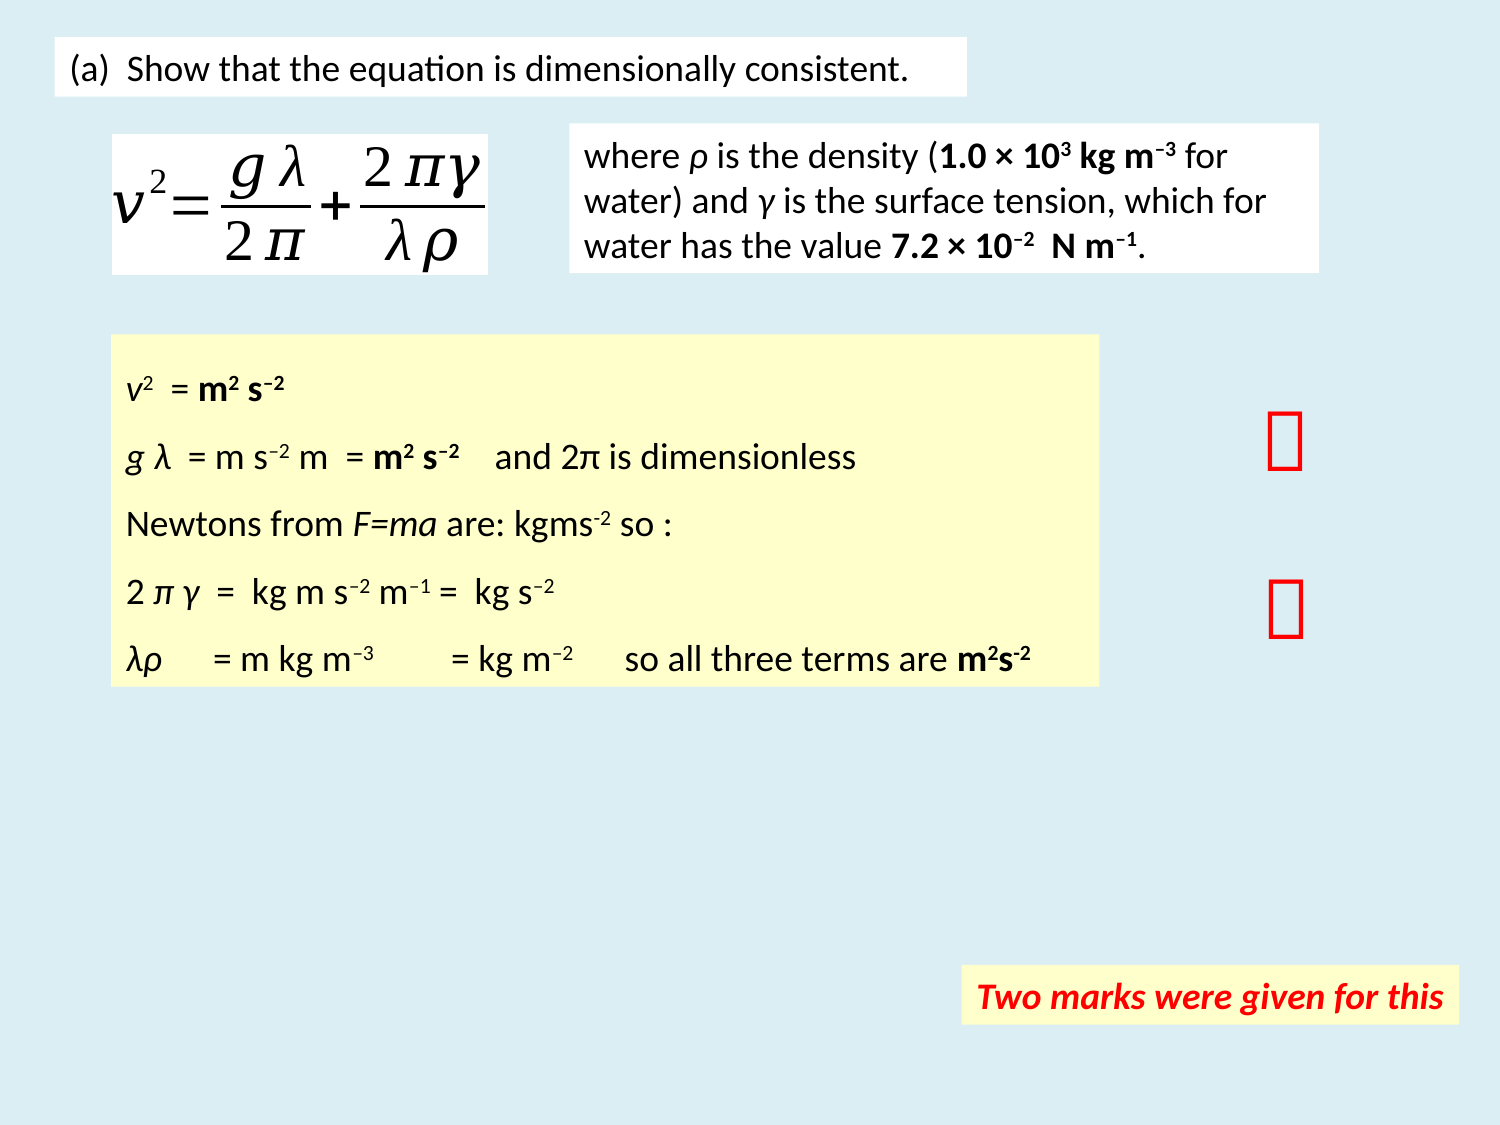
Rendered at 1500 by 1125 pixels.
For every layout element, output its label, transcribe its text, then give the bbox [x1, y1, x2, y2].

text_box (a) Show that the equation is dimensionally consistent. [54, 36, 967, 97]
text_box where ρ is the density (1.0 × 103 kg m–3 for water) and γ is the surface tension, which for water has the value 7.2 × 10–2 N m–1. [569, 123, 1320, 274]
text_box  [1246, 548, 1298, 664]
text_box Two marks were given for this [961, 964, 1460, 1025]
text_box  [1245, 380, 1297, 496]
text_box v2 = m2 s–2 g λ = m s–2 m = m2 s–2 and 2π is dimensionless Newtons from F=ma are: kgms-2 so : 2 π γ = kg m s–2 m–1 = kg s–2 λρ = m kg m–3 = kg m–2 so all three terms are m2s-2 [111, 334, 1100, 687]
